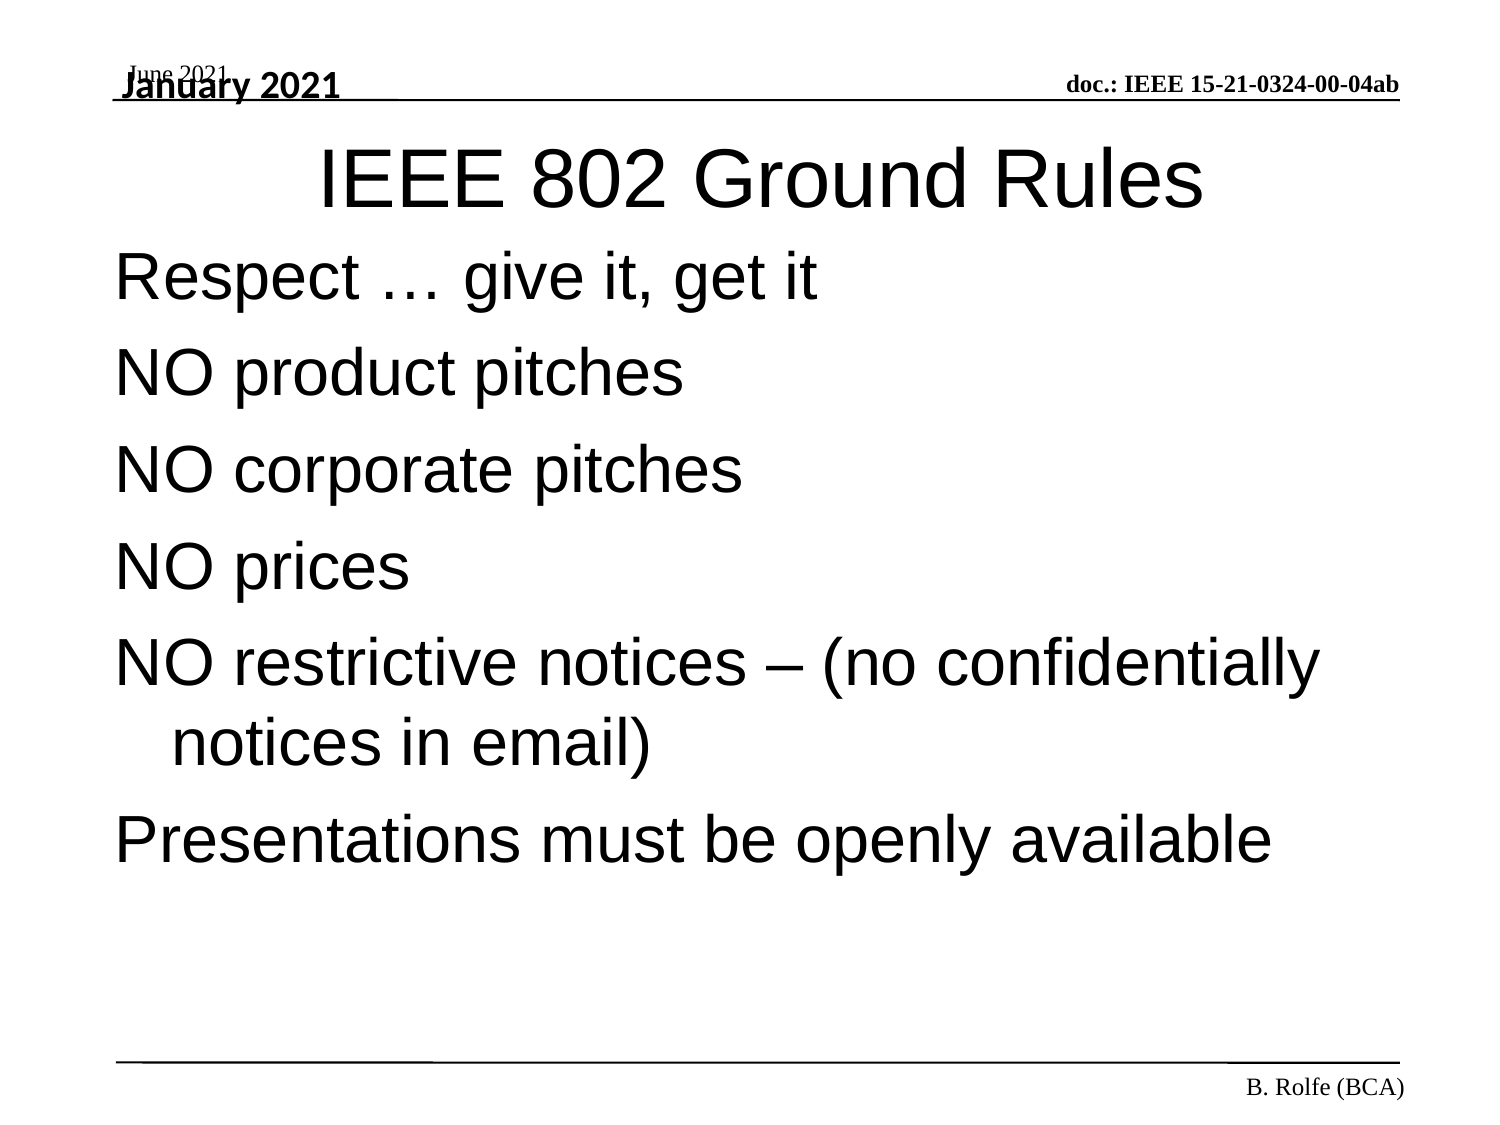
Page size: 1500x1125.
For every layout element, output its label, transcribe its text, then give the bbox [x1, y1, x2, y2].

list Respect … give it, get it NO product pitches NO corporate pitches NO prices NO restrictive notices – (no confidentially notices in email) Presentations must be openly available [99, 224, 1374, 1024]
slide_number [121, 58, 450, 107]
title IEEE 802 Ground Rules [125, 112, 1399, 237]
